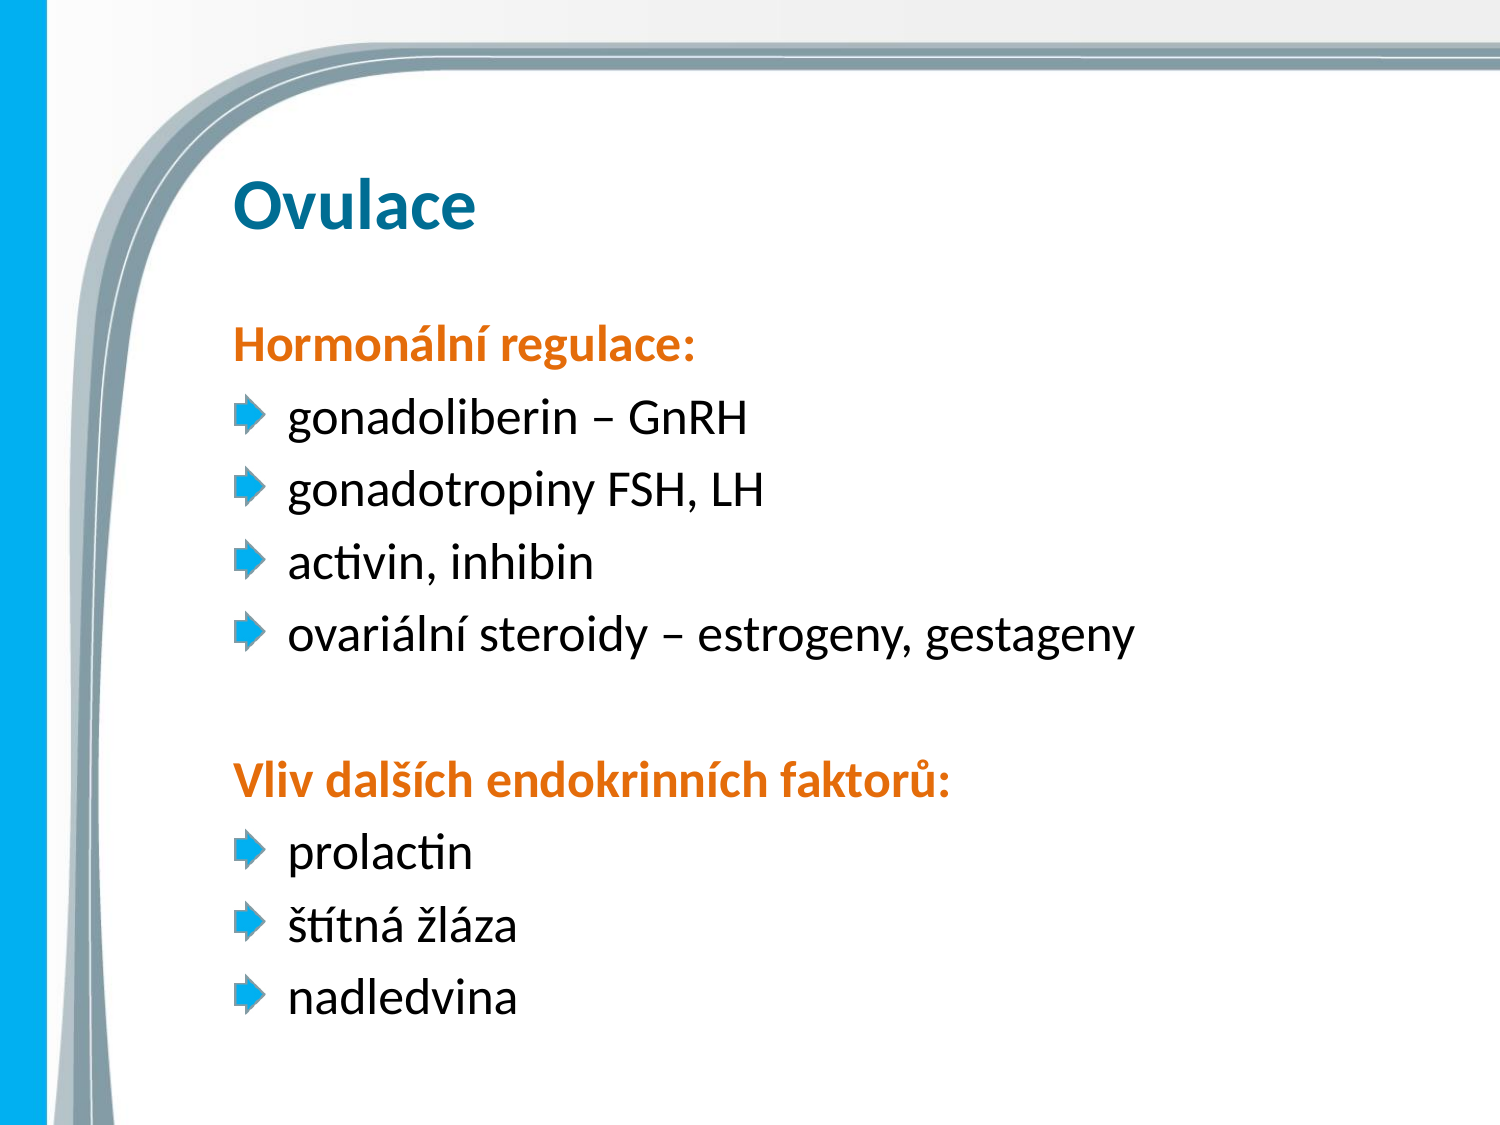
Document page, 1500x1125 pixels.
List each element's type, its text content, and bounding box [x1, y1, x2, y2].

title Ovulace [218, 148, 1425, 252]
picture [47, 0, 1500, 1125]
text_box [99, 299, 1375, 975]
list Hormonální regulace: gonadoliberin – GnRH gonadotropiny FSH, LH activin, inhibin ovariální steroidy – estrogeny, gestageny Vliv dalších endokrinních faktorů: prolactin štítná žláza nadledvina [218, 302, 1425, 1035]
